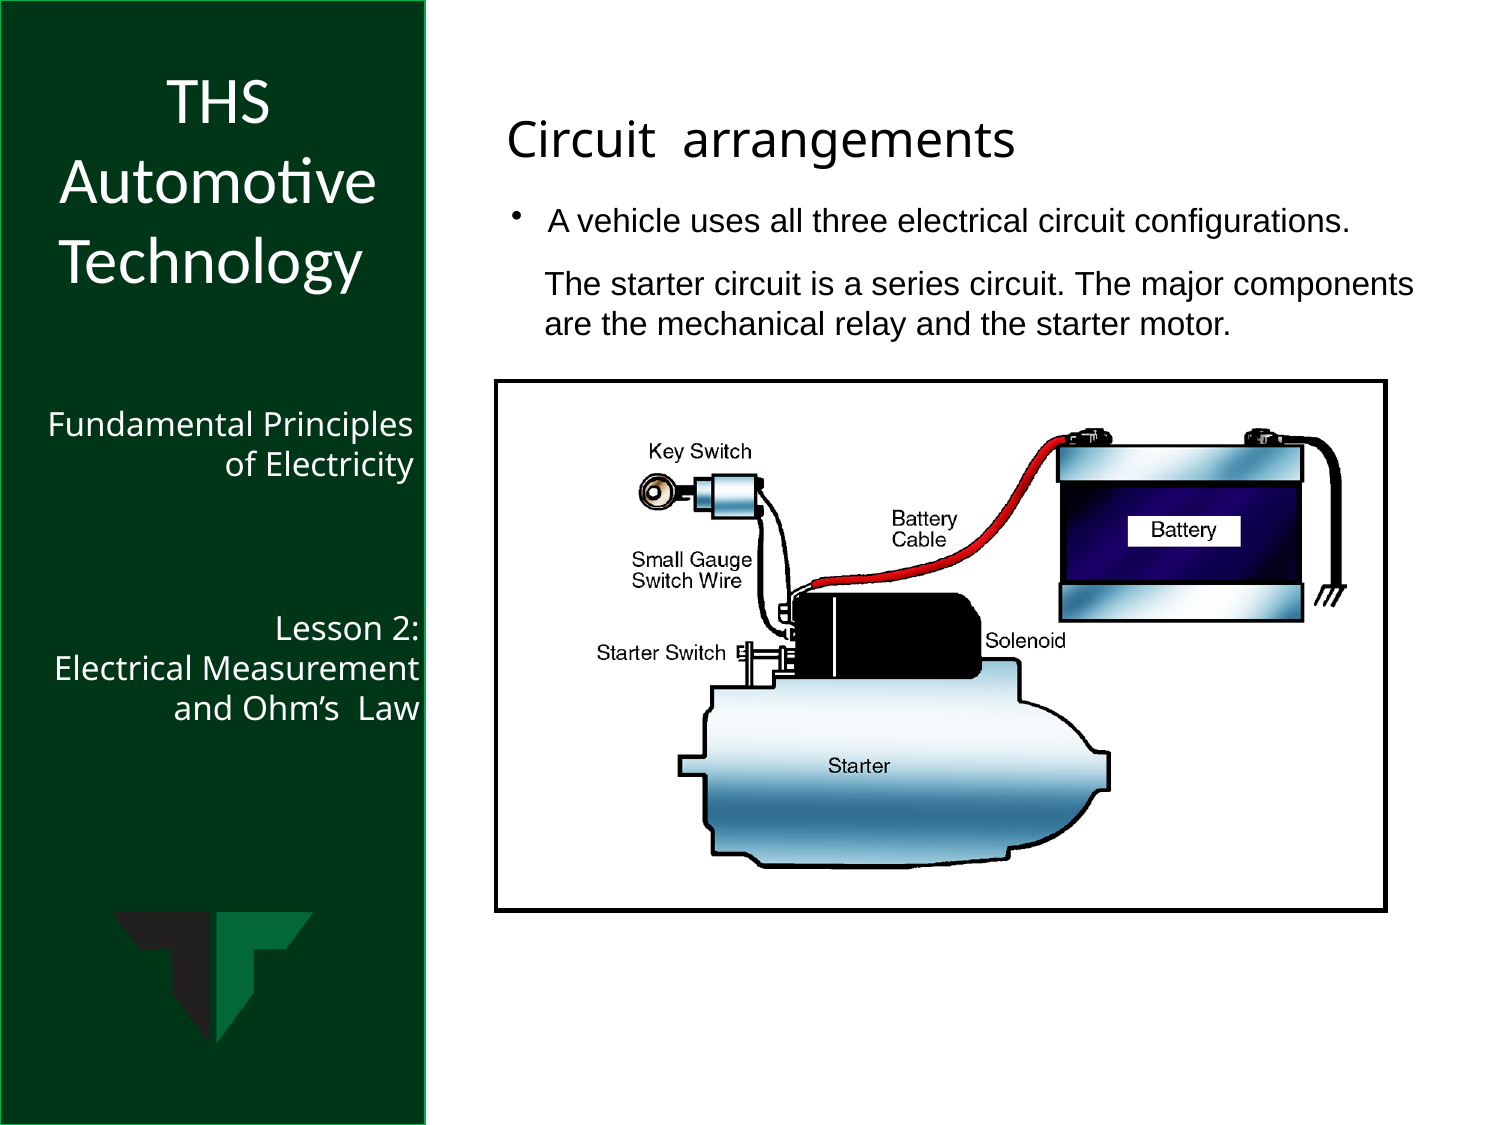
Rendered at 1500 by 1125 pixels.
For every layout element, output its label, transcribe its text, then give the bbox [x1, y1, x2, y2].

text_box A vehicle uses all three electrical circuit configurations. [477, 192, 1382, 247]
picture [497, 383, 1384, 909]
text_box The starter circuit is a series circuit. The major components are the mechanical relay and the starter motor. [454, 254, 1437, 350]
text_box Circuit arrangements [472, 99, 1429, 175]
picture [112, 912, 313, 1043]
